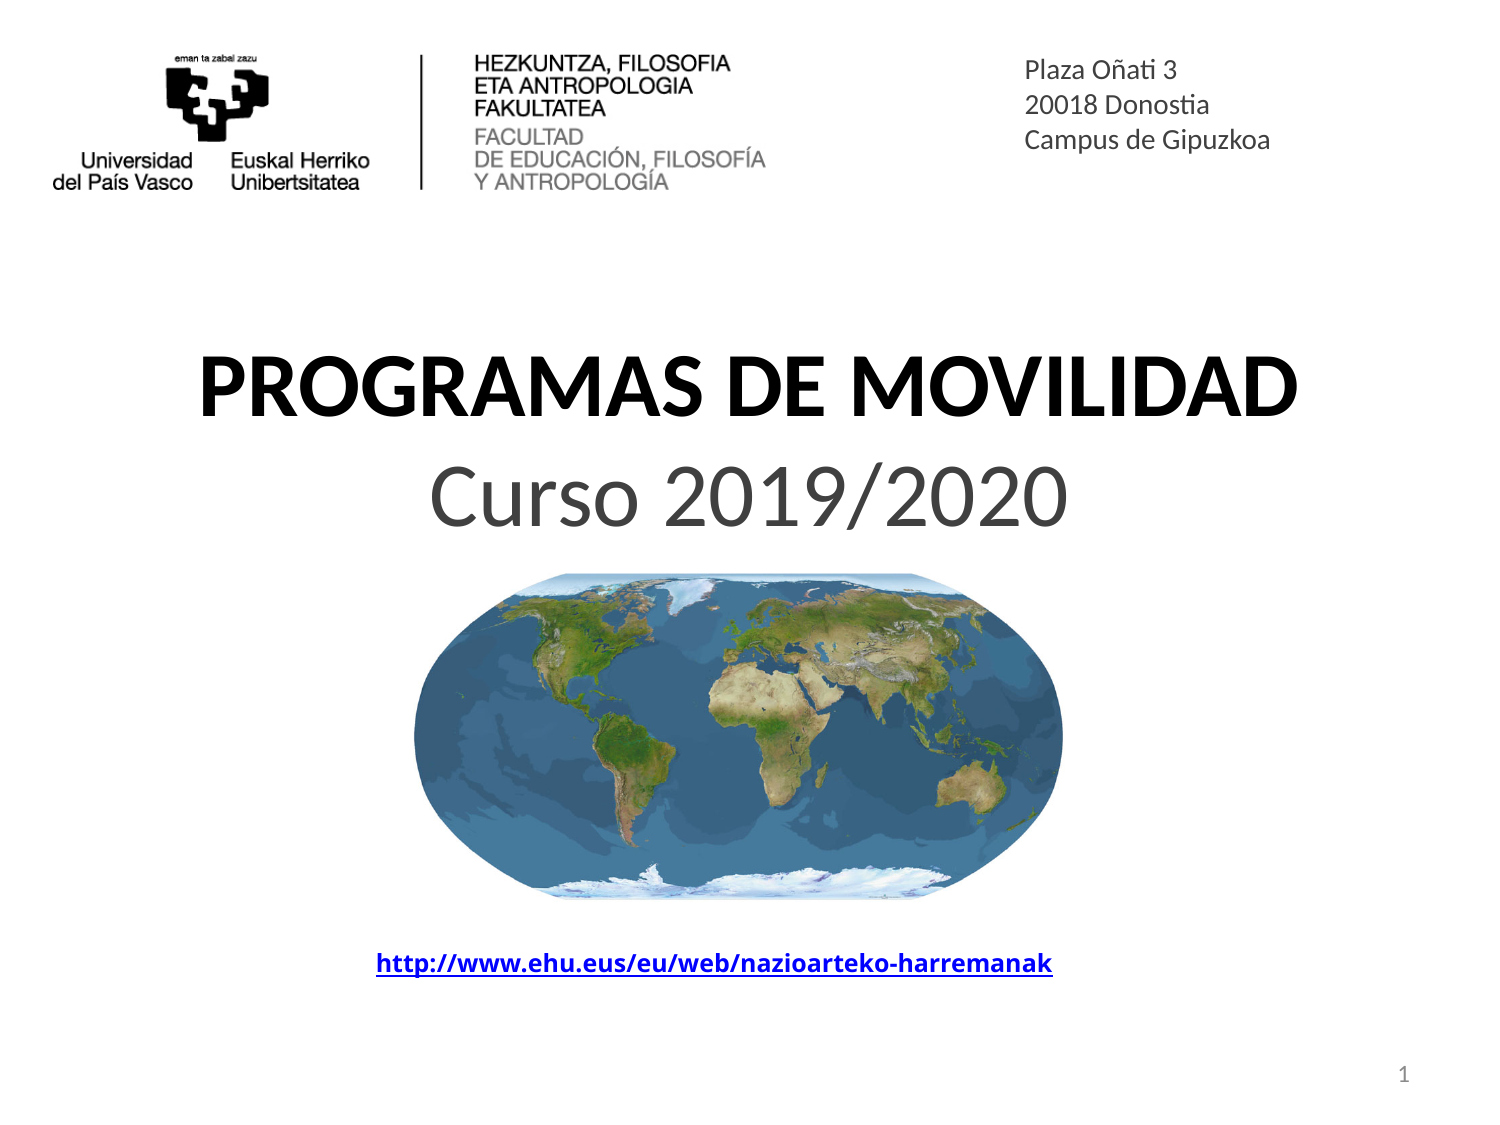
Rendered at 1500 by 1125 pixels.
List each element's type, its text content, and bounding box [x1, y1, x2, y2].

text_box Plaza Oñati 3 20018 Donostia Campus de Gipuzkoa [1009, 42, 1376, 163]
picture [52, 54, 766, 191]
text_box http://www.ehu.eus/eu/web/nazioarteko-harremanak [230, 940, 1199, 990]
title PROGRAMAS DE MOVILIDAD Curso 2019/2020 [111, 314, 1388, 556]
slide_number 1 [1074, 1042, 1425, 1103]
picture [407, 562, 1073, 912]
